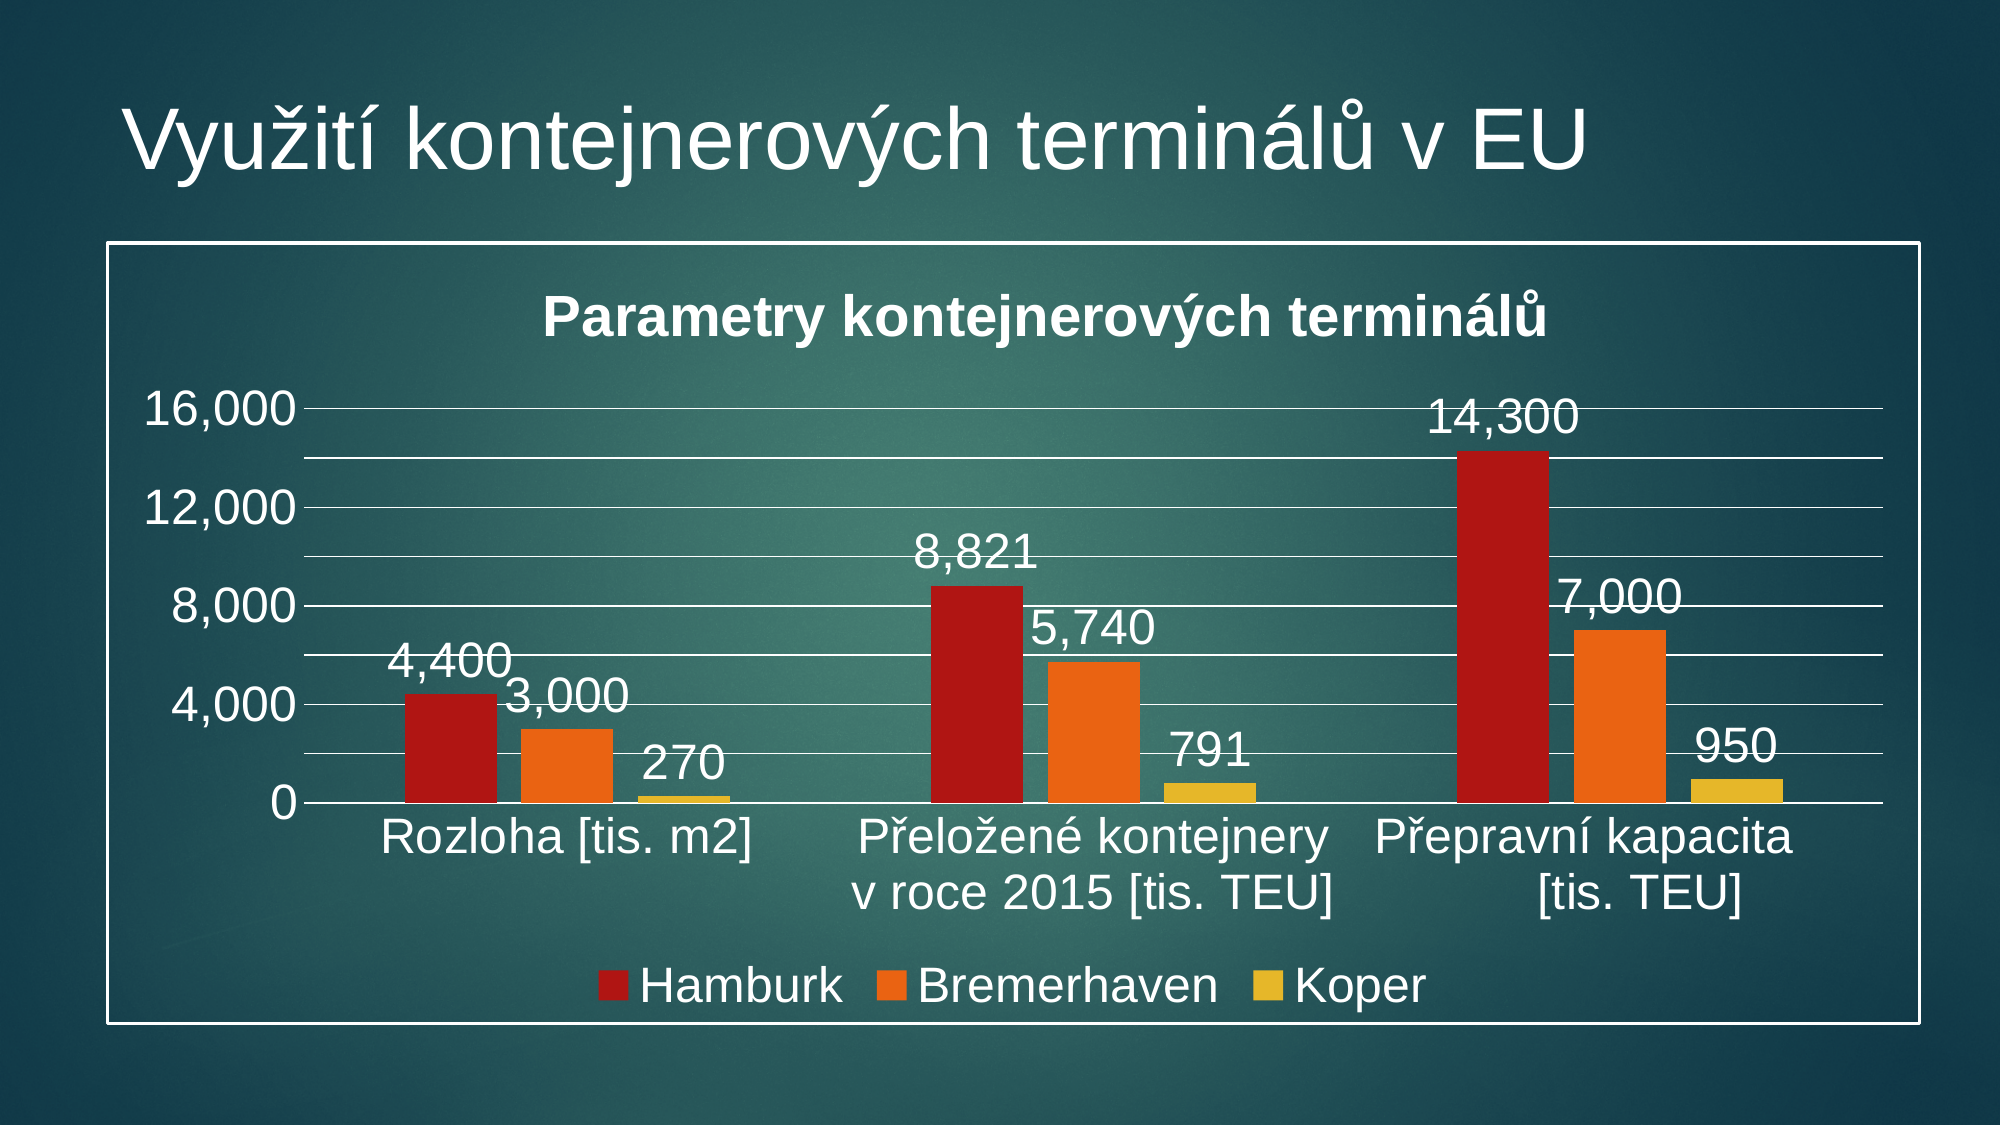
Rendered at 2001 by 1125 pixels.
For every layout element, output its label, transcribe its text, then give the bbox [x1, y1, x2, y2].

chart [105, 241, 1922, 1026]
title Využití kontejnerových terminálů v EU [106, 74, 1758, 239]
